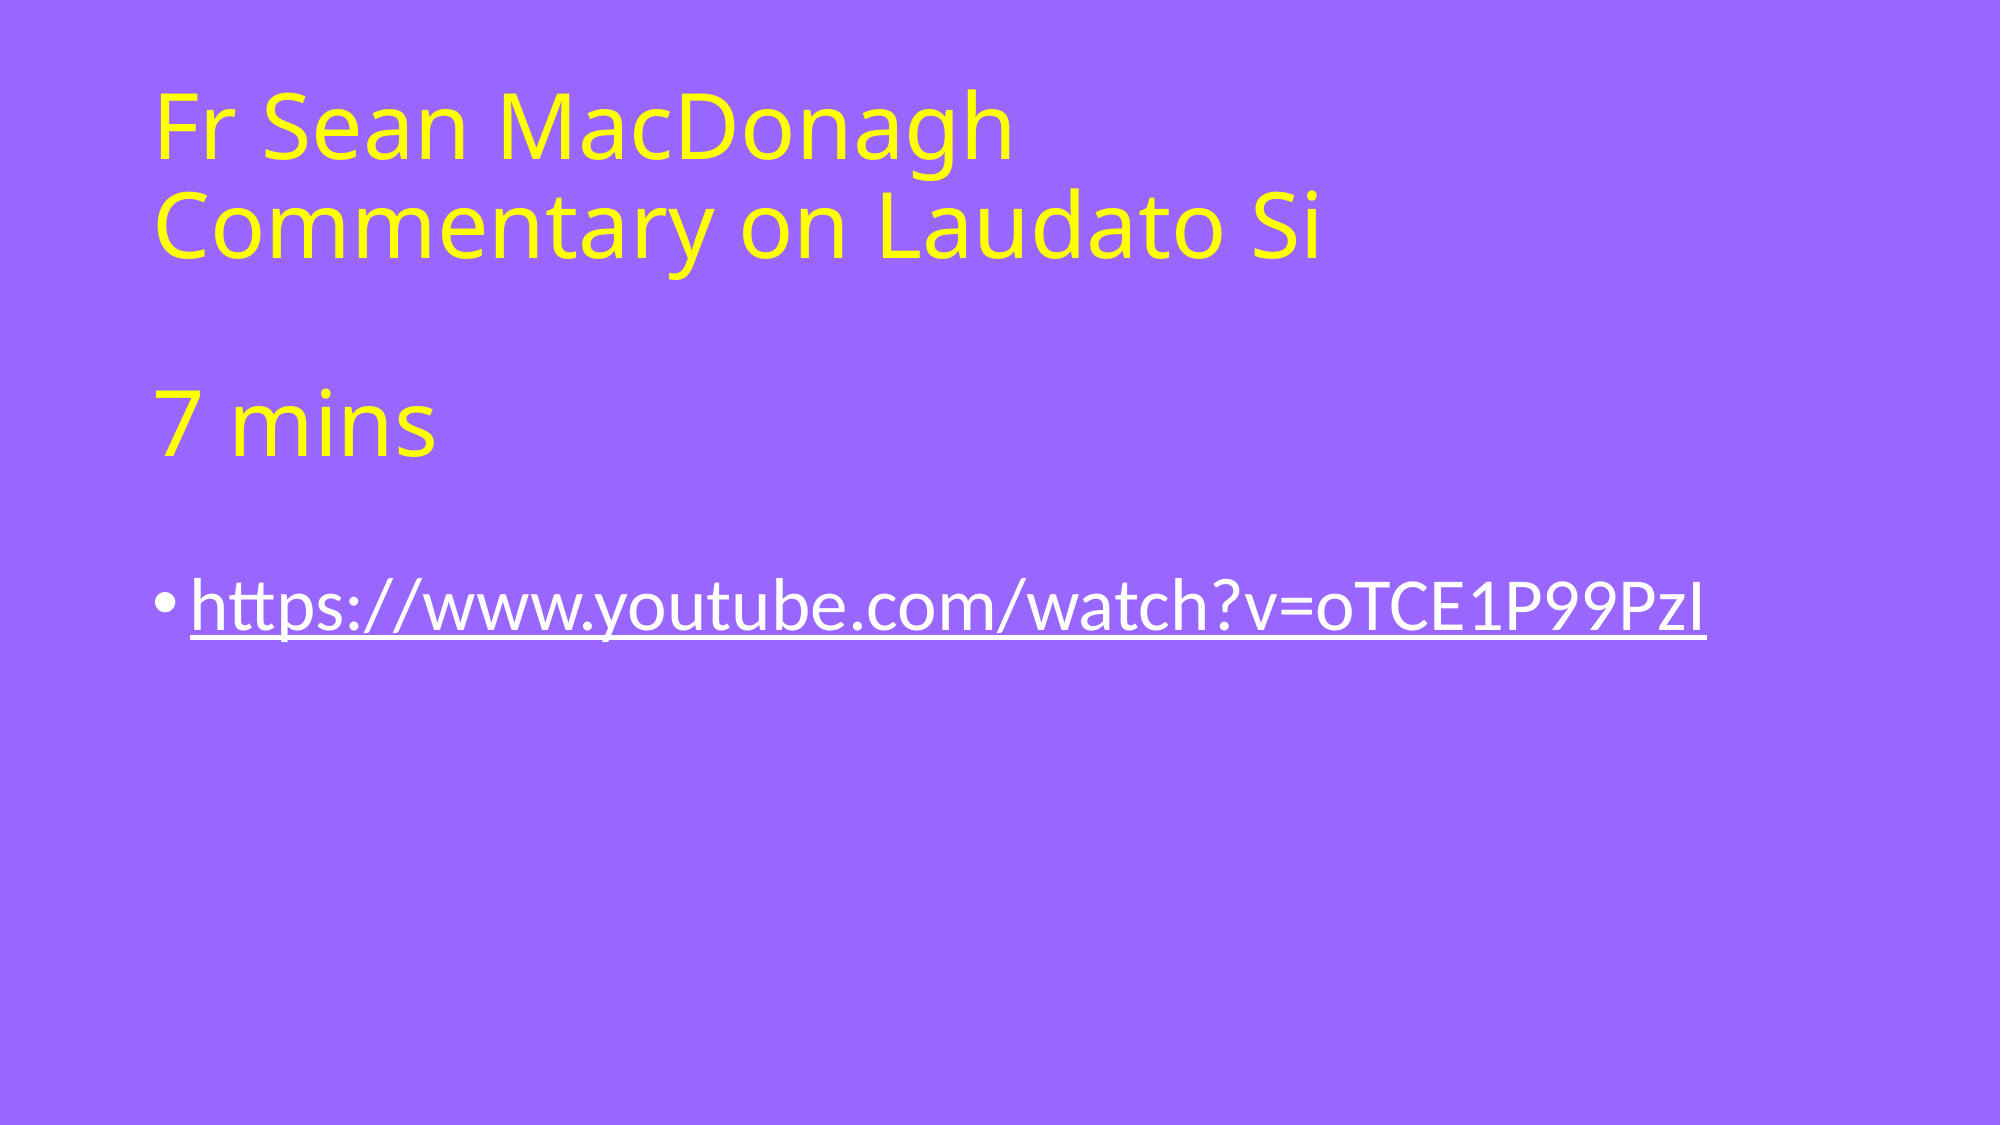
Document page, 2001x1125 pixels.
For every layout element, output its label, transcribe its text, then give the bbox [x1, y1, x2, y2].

title Fr Sean MacDonagh Commentary on Laudato Si 7 mins [137, 59, 1863, 299]
list https://www.youtube.com/watch?v=oTCE1P99PzI [137, 299, 1863, 1014]
